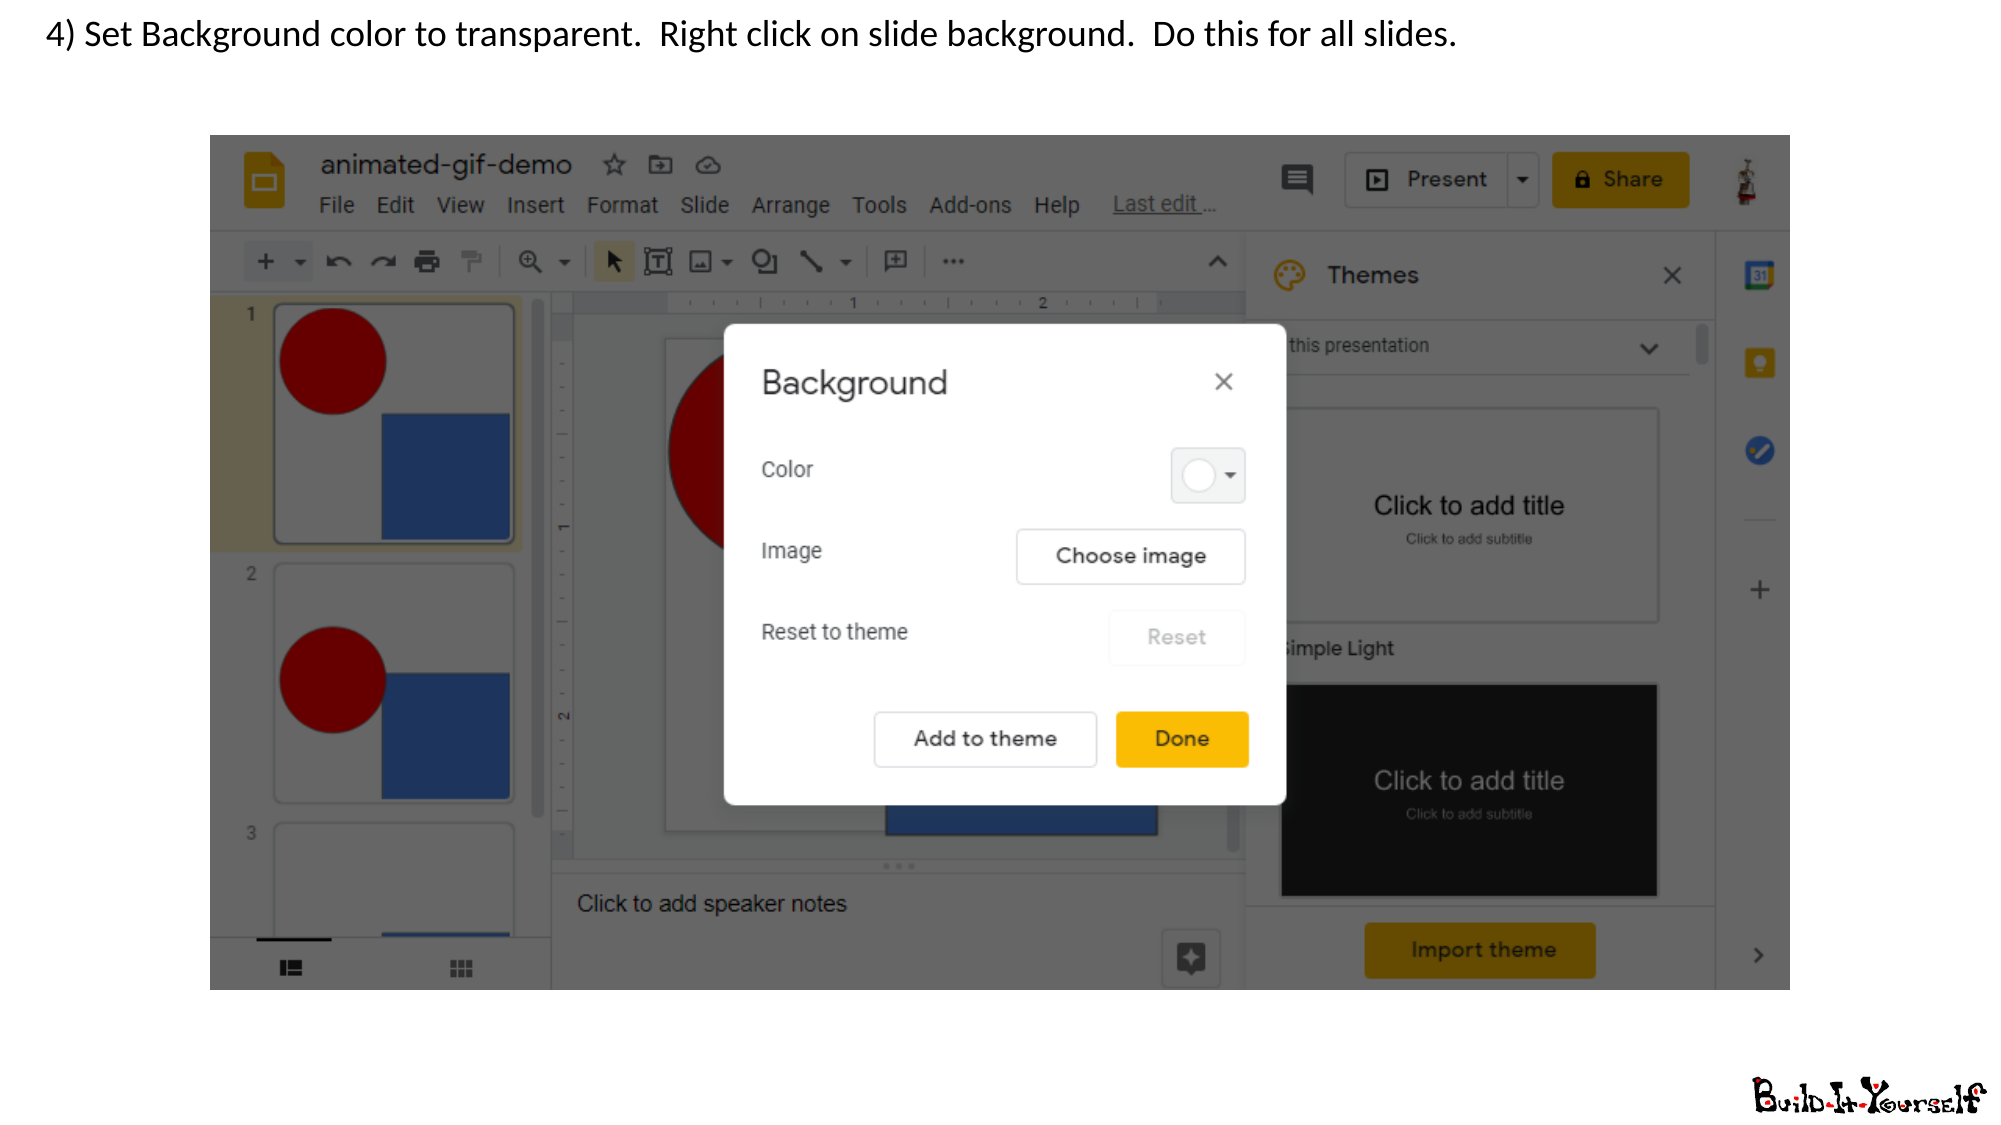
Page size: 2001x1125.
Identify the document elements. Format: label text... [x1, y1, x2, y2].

text_box 4) Set Background color to transparent. Right click on slide background. Do this for all slides. [31, 2, 1844, 62]
picture [210, 135, 1790, 990]
picture [1749, 1073, 1989, 1116]
